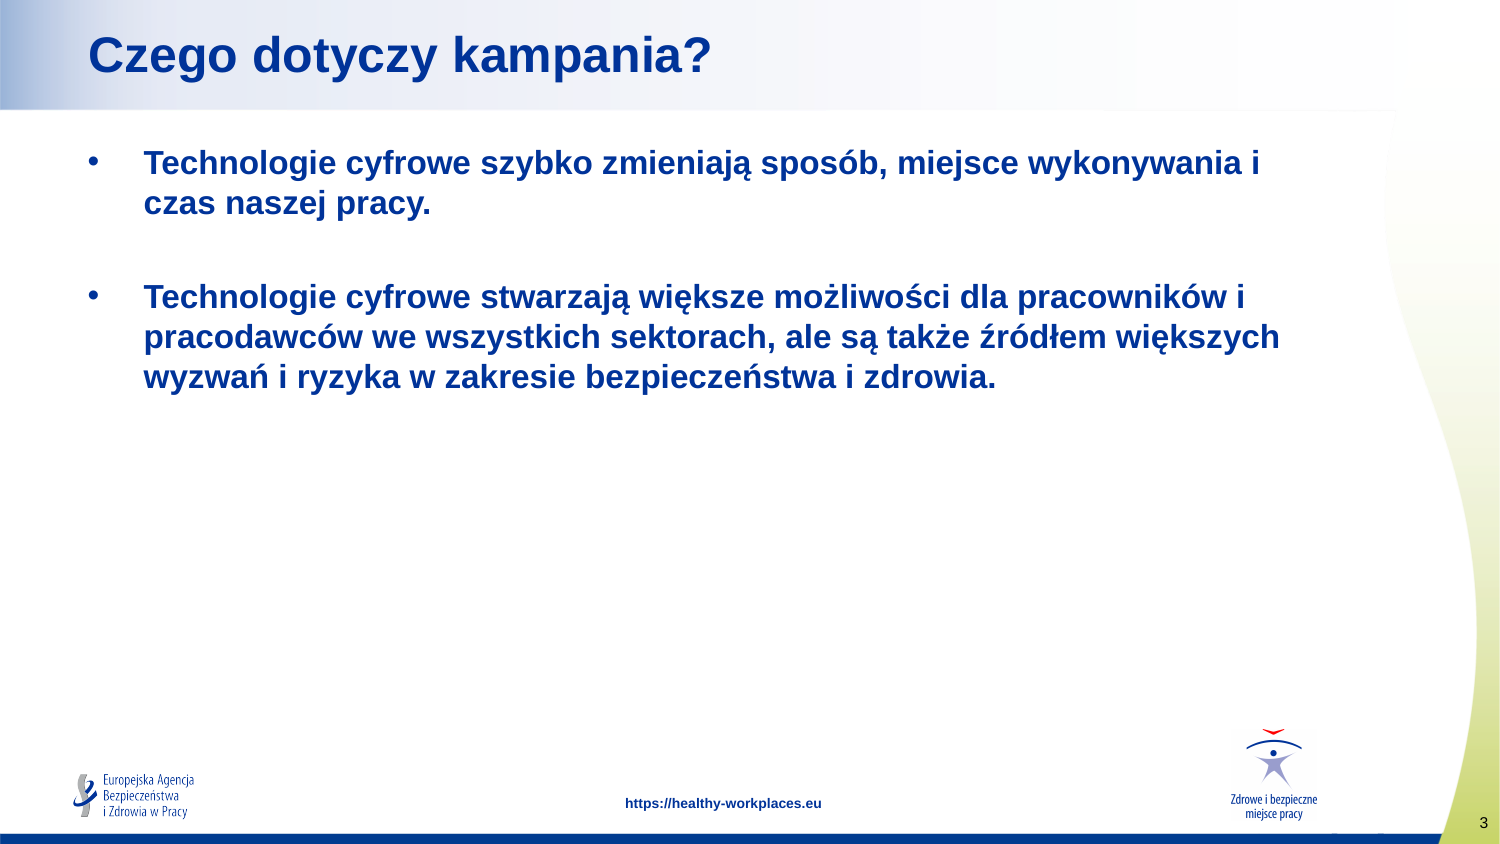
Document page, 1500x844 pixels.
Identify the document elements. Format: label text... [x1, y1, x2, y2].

title Czego dotyczy kampania? [73, 0, 1314, 131]
picture [0, 0, 1500, 844]
text_box Technologie cyfrowe szybko zmieniają sposób, miejsce wykonywania i czas naszej pracy. Technologie cyfrowe stwarzają większe możliwości dla pracowników i pracodawców we wszystkich sektorach, ale są także źródłem większych wyzwań i ryzyka w zakresie bezpieczeństwa i zdrowia. [72, 133, 1352, 403]
